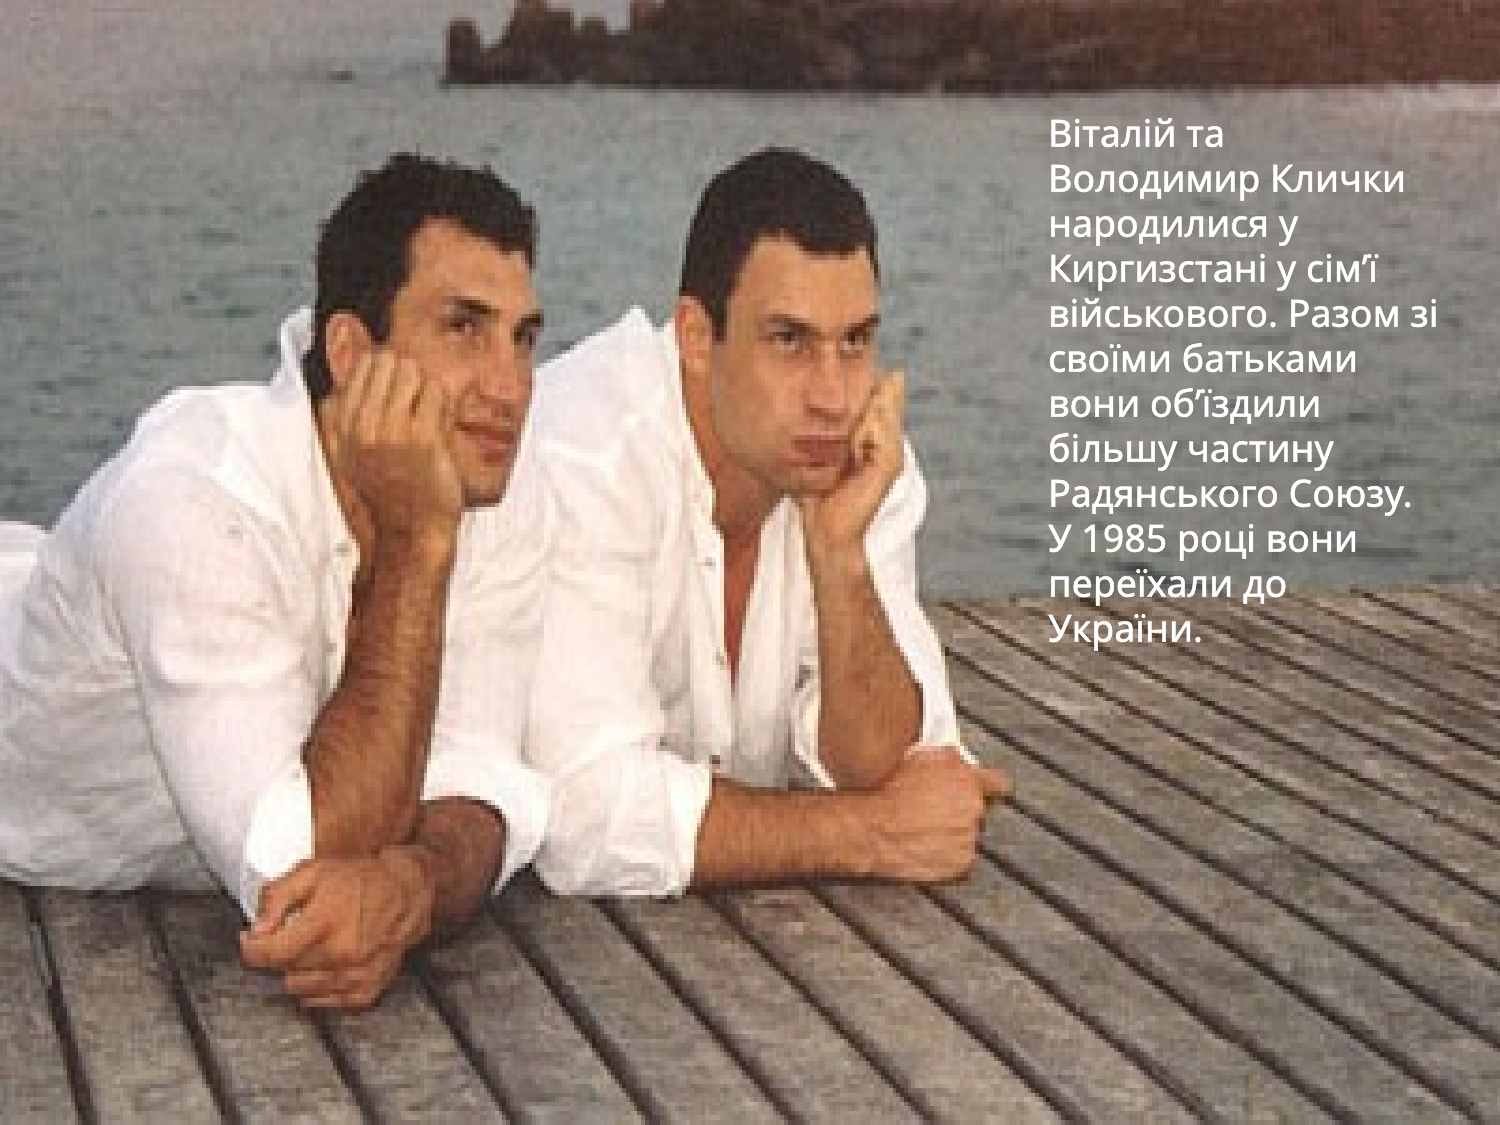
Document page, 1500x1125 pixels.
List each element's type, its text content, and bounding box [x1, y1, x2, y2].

picture [0, 0, 1500, 1125]
text_box Віталій та Володимир Клички народилися у Киргизстані у сім’ї військового. Разом зі своїми батьками вони об’їздили більшу частину Радянського Союзу. У 1985 році вони переїхали до України. [1033, 101, 1456, 702]
